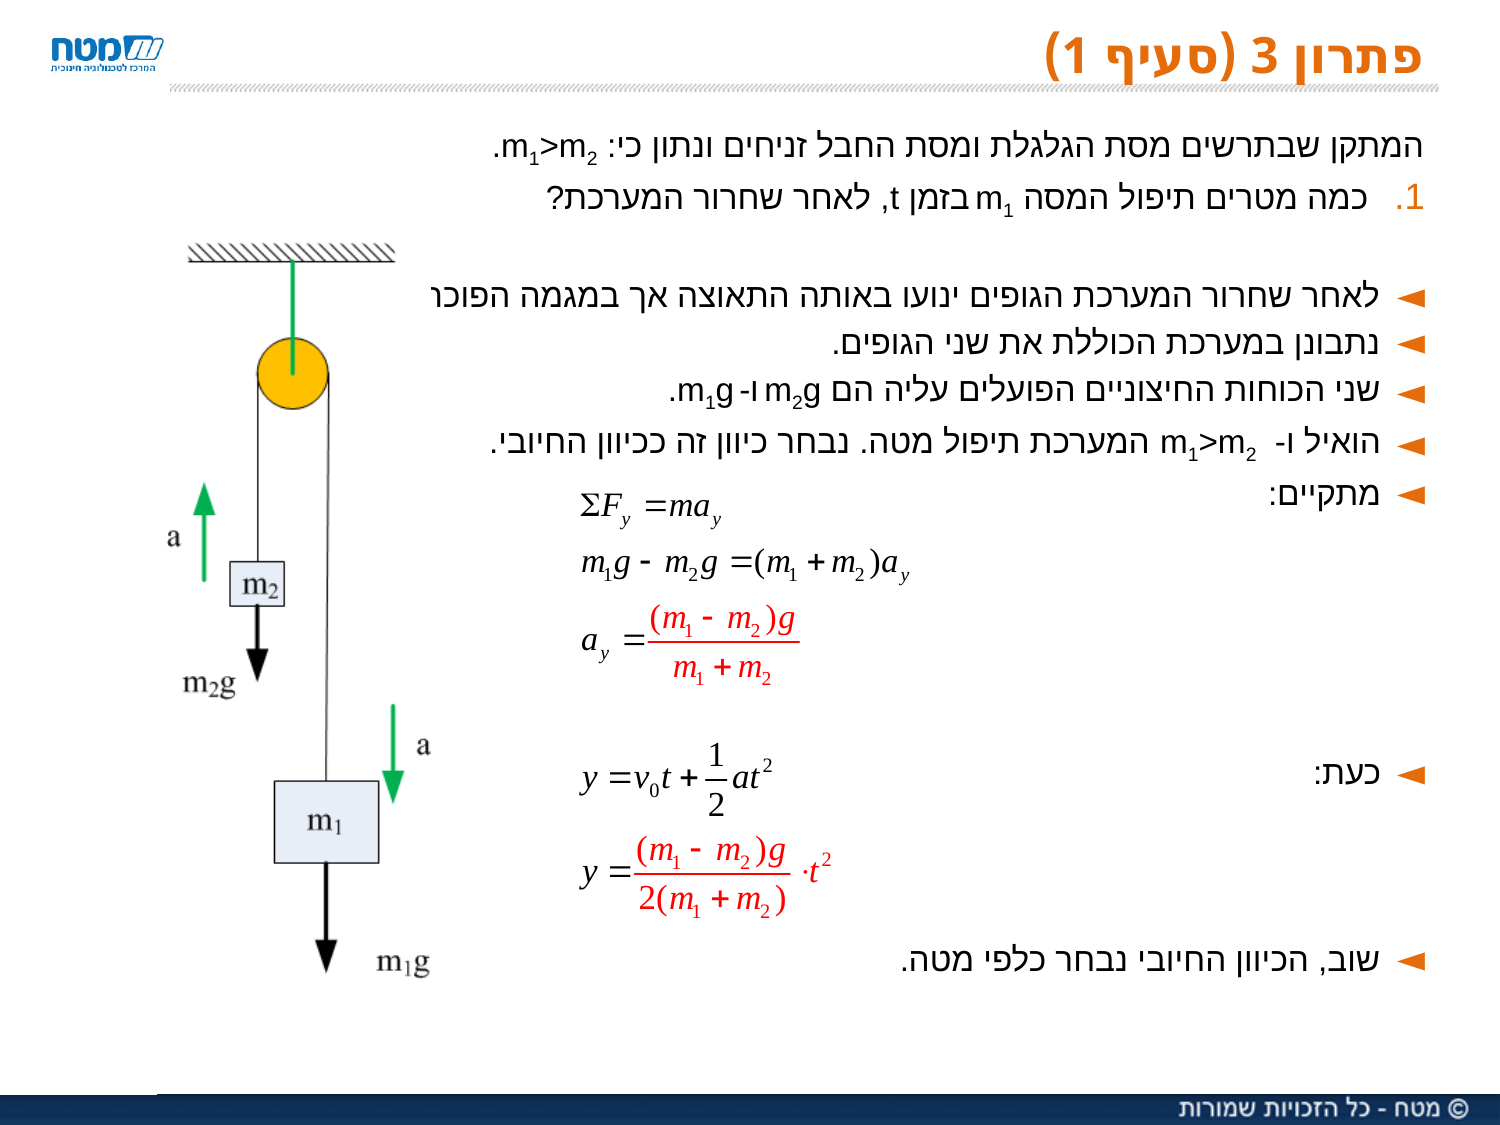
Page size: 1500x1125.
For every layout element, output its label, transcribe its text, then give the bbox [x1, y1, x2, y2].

picture [0, 1094, 1500, 1125]
picture [170, 81, 1439, 97]
list המתקן שבתרשים מסת הגלגלת ומסת החבל זניחים ונתון כי: m1>m2. כמה מטרים תיפול המסה m1 בזמן t, לאחר שחרור המערכת? לאחר שחרור המערכת הגופים ינועו באותה התאוצה אך במגמה הפוכה. נתבונן במערכת הכוללת את שני הגופים. שני הכוחות החיצוניים הפועלים עליה הם m2g ו- m1g. הואיל ו- m1>m2 המערכת תיפול מטה. נבחר כיוון זה ככיוון החיובי. מתקיים: כעת: שוב, הכיוון החיובי נבחר כלפי מטה. [62, 116, 1440, 1082]
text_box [576, 483, 921, 694]
picture [41, 30, 165, 79]
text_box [573, 732, 839, 925]
title פתרון 3 (סעיף 1) [178, 15, 1439, 75]
picture [166, 239, 431, 982]
